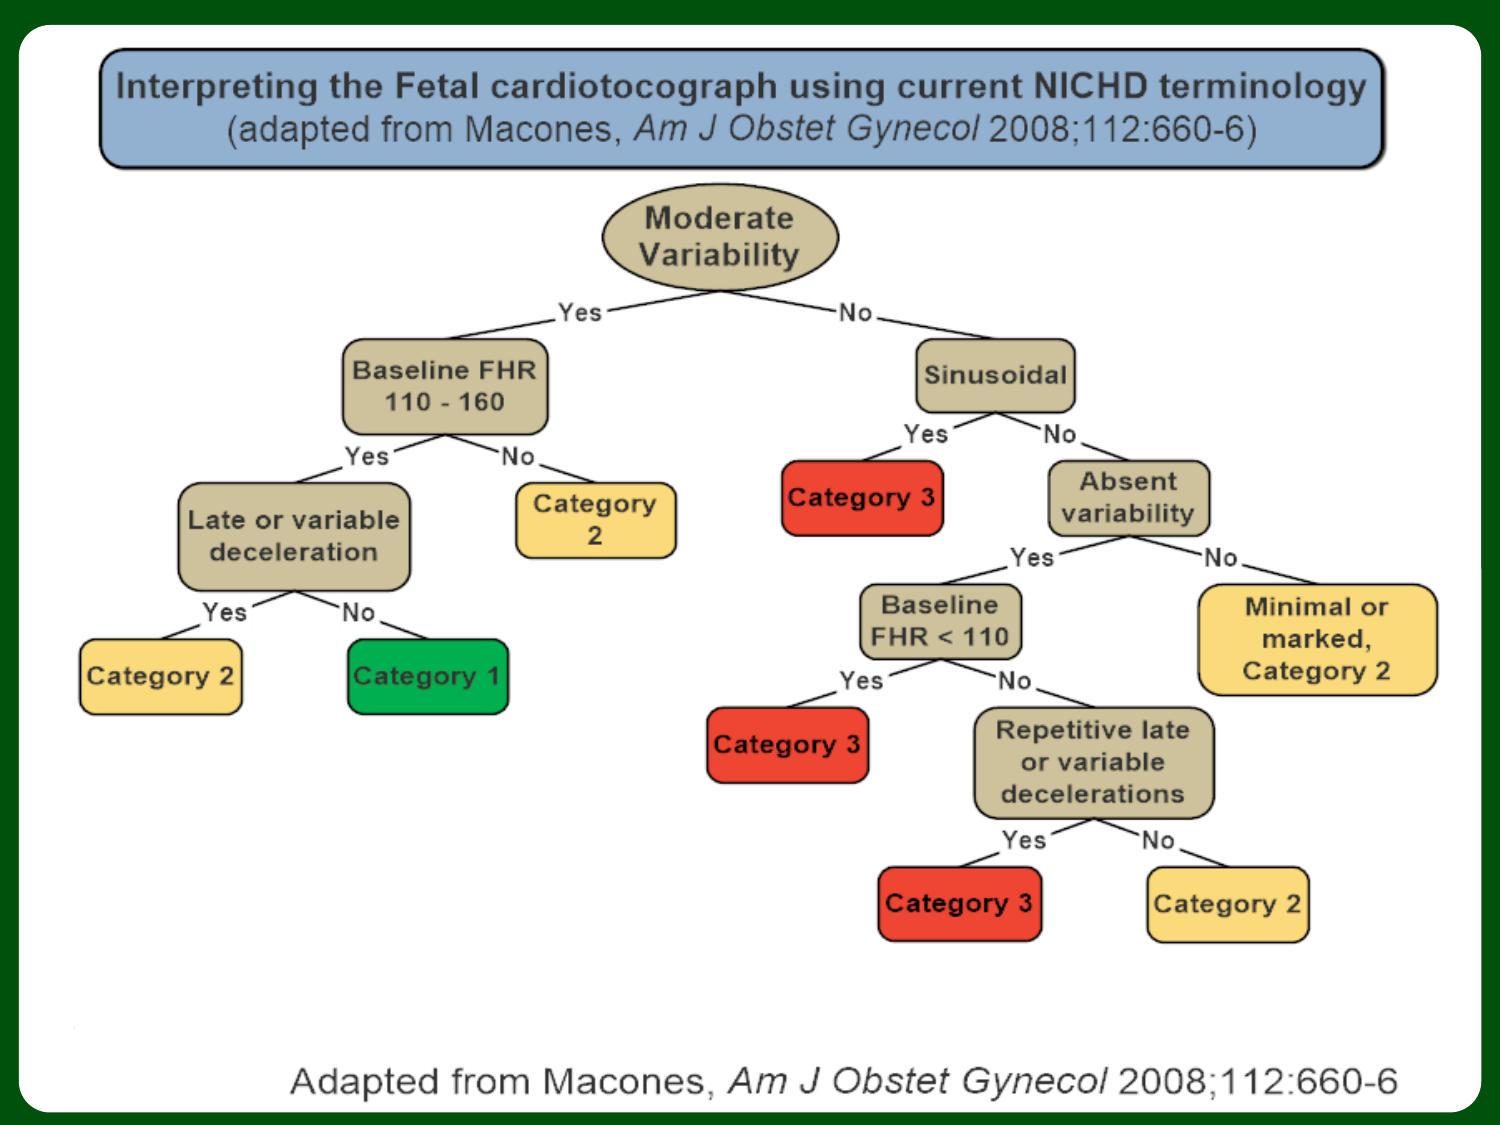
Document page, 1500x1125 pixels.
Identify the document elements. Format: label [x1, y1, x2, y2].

picture [74, 44, 1446, 1112]
